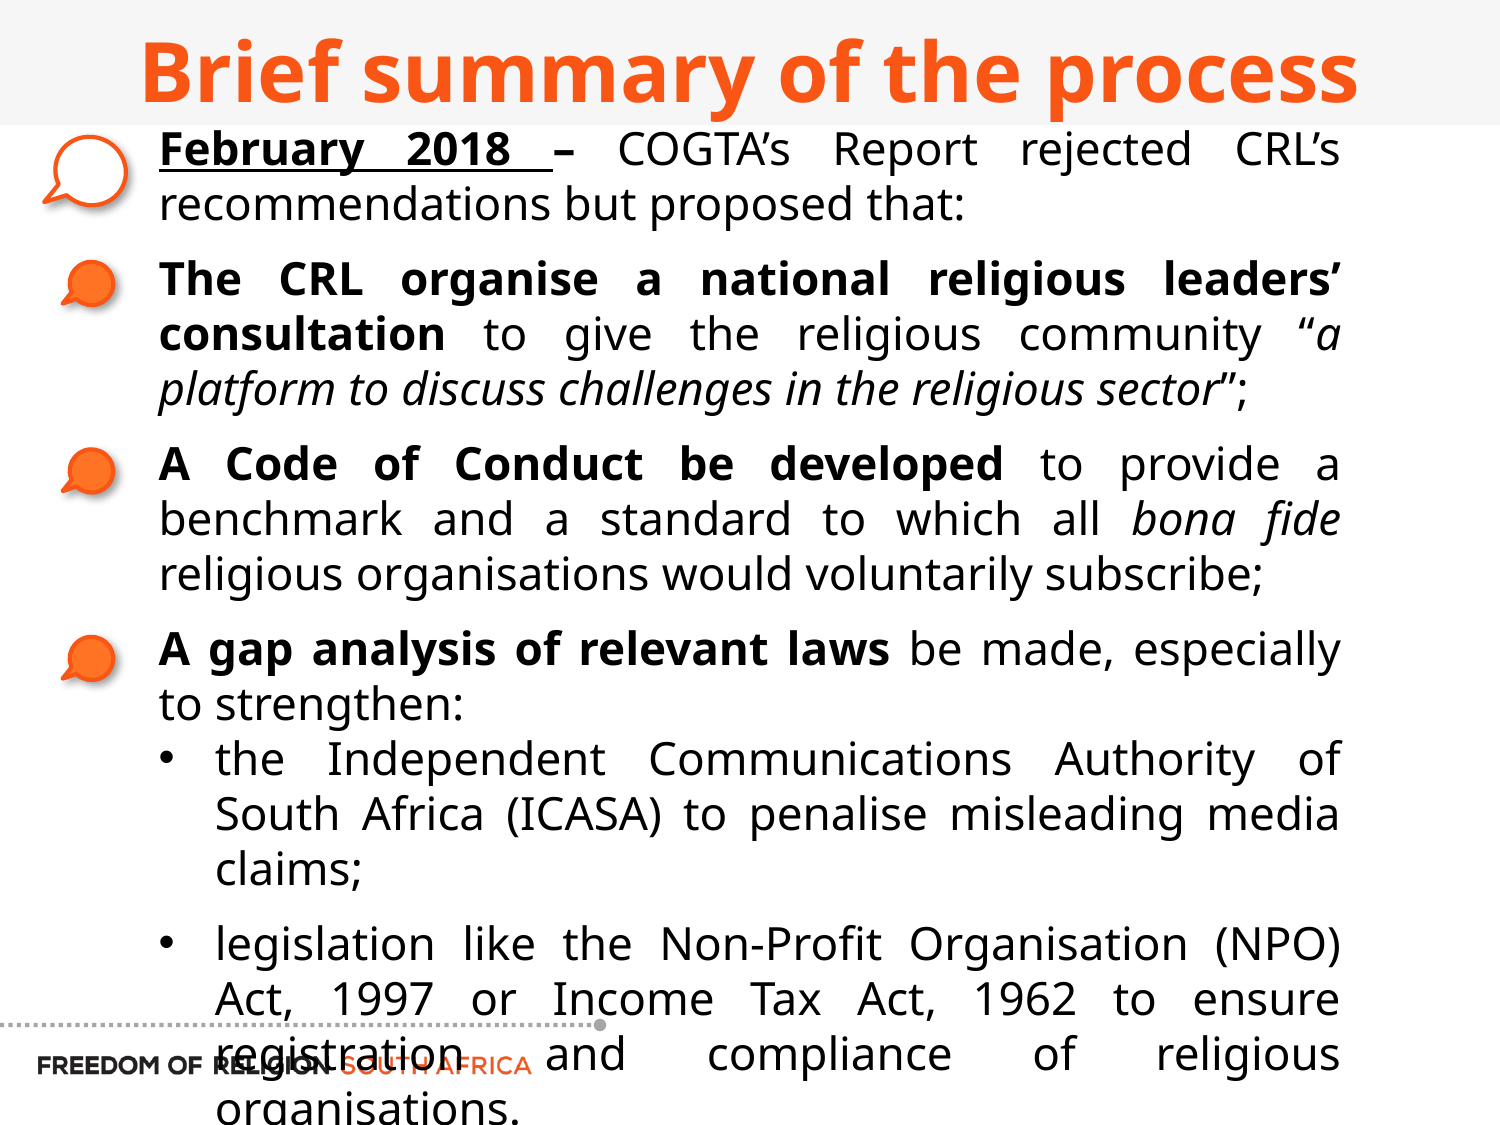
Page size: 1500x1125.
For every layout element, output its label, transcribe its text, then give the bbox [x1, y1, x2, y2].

title Brief summary of the process [24, 24, 1475, 113]
text_box [42, 134, 128, 208]
text_box February 2018 – COGTA’s Report rejected CRL’s recommendations but proposed that: The CRL organise a national religious leaders’ consultation to give the religious community “a platform to discuss challenges in the religious sector”; A Code of Conduct be developed to provide a benchmark and a standard to which all bona fide religious organisations would voluntarily subscribe; A gap analysis of relevant laws be made, especially to strengthen: the Independent Communications Authority of South Africa (ICASA) to penalise misleading media claims; legislation like the Non-Profit Organisation (NPO) Act, 1997 or Income Tax Act, 1962 to ensure registration and compliance of religious organisations. [143, 112, 1357, 1125]
text_box [60, 447, 116, 495]
text_box [60, 259, 116, 308]
picture [0, 1037, 143, 1088]
text_box [60, 634, 116, 683]
